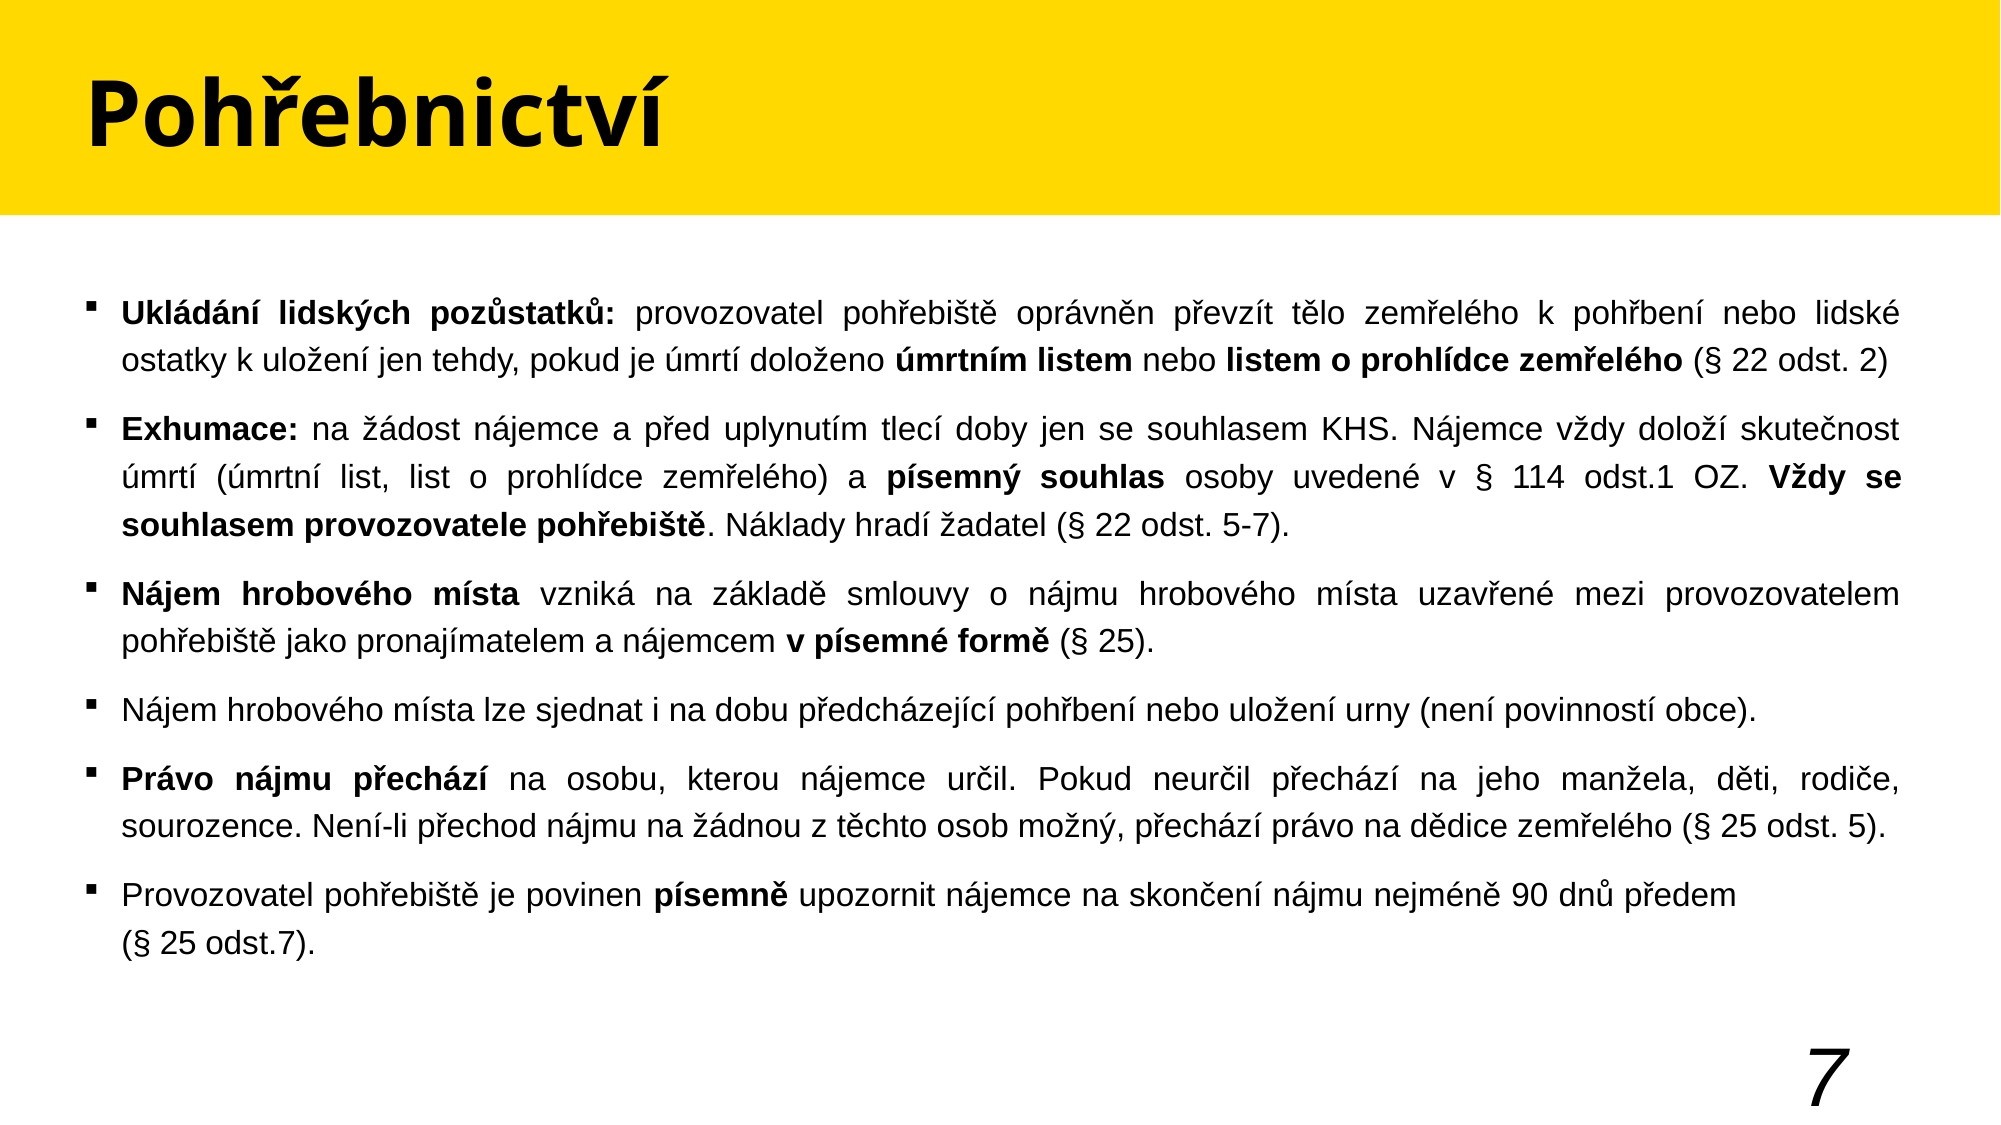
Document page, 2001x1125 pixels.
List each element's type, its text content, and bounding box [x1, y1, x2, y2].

text_box Ukládání lidských pozůstatků: provozovatel pohřebiště oprávněn převzít tělo zemřelého k pohřbení nebo lidské ostatky k uložení jen tehdy, pokud je úmrtí doloženo úmrtním listem nebo listem o prohlídce zemřelého (§ 22 odst. 2) Exhumace: na žádost nájemce a před uplynutím tlecí doby jen se souhlasem KHS. Nájemce vždy doloží skutečnost úmrtí (úmrtní list, list o prohlídce zemřelého) a písemný souhlas osoby uvedené v § 114 odst.1 OZ. Vždy se souhlasem provozovatele pohřebiště. Náklady hradí žadatel (§ 22 odst. 5-7). Nájem hrobového místa vzniká na základě smlouvy o nájmu hrobového místa uzavřené mezi provozovatelem pohřebiště jako pronajímatelem a nájemcem v písemné formě (§ 25). Nájem hrobového místa lze sjednat i na dobu předcházející pohřbení nebo uložení urny (není povinností obce). Právo nájmu přechází na osobu, kterou nájemce určil. Pokud neurčil přechází na jeho manžela, děti, rodiče, sourozence. Není-li přechod nájmu na žádnou z těchto osob možný, přechází právo na dědice zemřelého (§ 25 odst. 5). Provozovatel pohřebiště je povinen písemně upozornit nájemce na skončení nájmu nejméně 90 dnů předem (§ 25 odst.7). [69, 275, 1918, 1031]
slide_number 7 [1412, 1042, 1863, 1103]
title Pohřebnictví [69, 60, 1918, 214]
